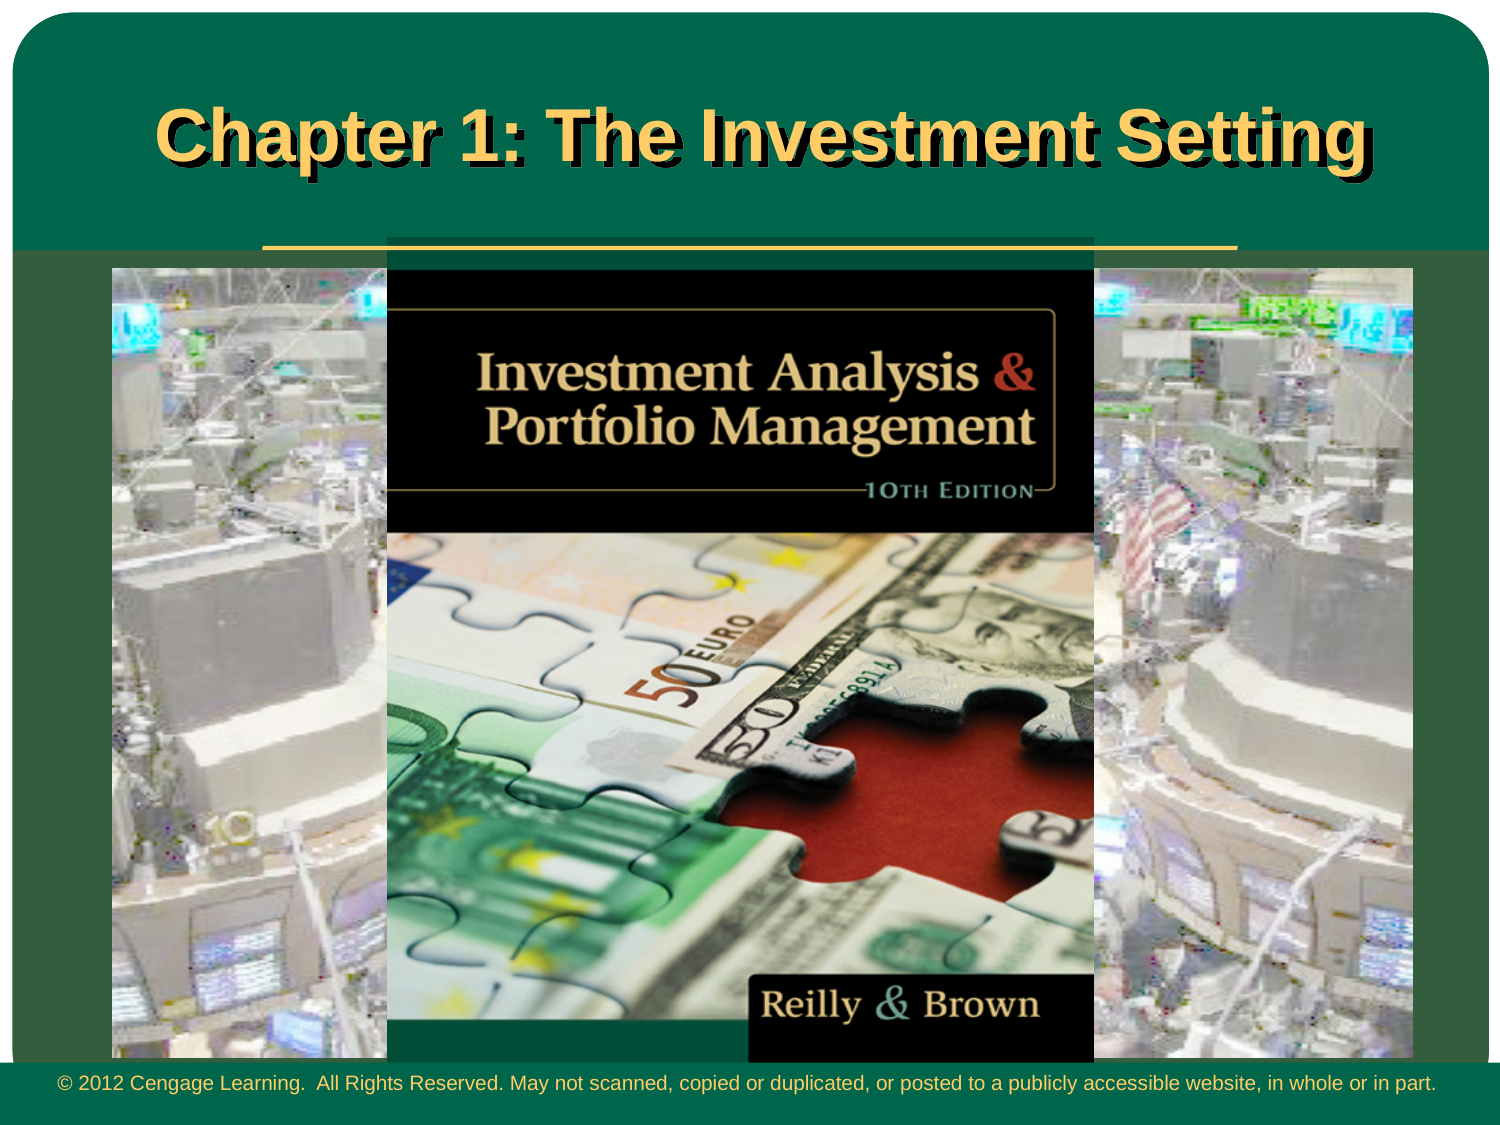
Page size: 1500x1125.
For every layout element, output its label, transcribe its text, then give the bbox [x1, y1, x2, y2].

picture [112, 628, 1413, 1062]
text_box [384, 718, 1013, 779]
footer © 2012 Cengage Learning. All Rights Reserved. May not scanned, copied or duplicated, or posted to a publicly accessible website, in whole or in part. [0, 1062, 1500, 1125]
text_box [300, 575, 1228, 636]
title Chapter 1: The Investment Setting [24, 24, 1500, 238]
text_box [0, 0, 1500, 628]
